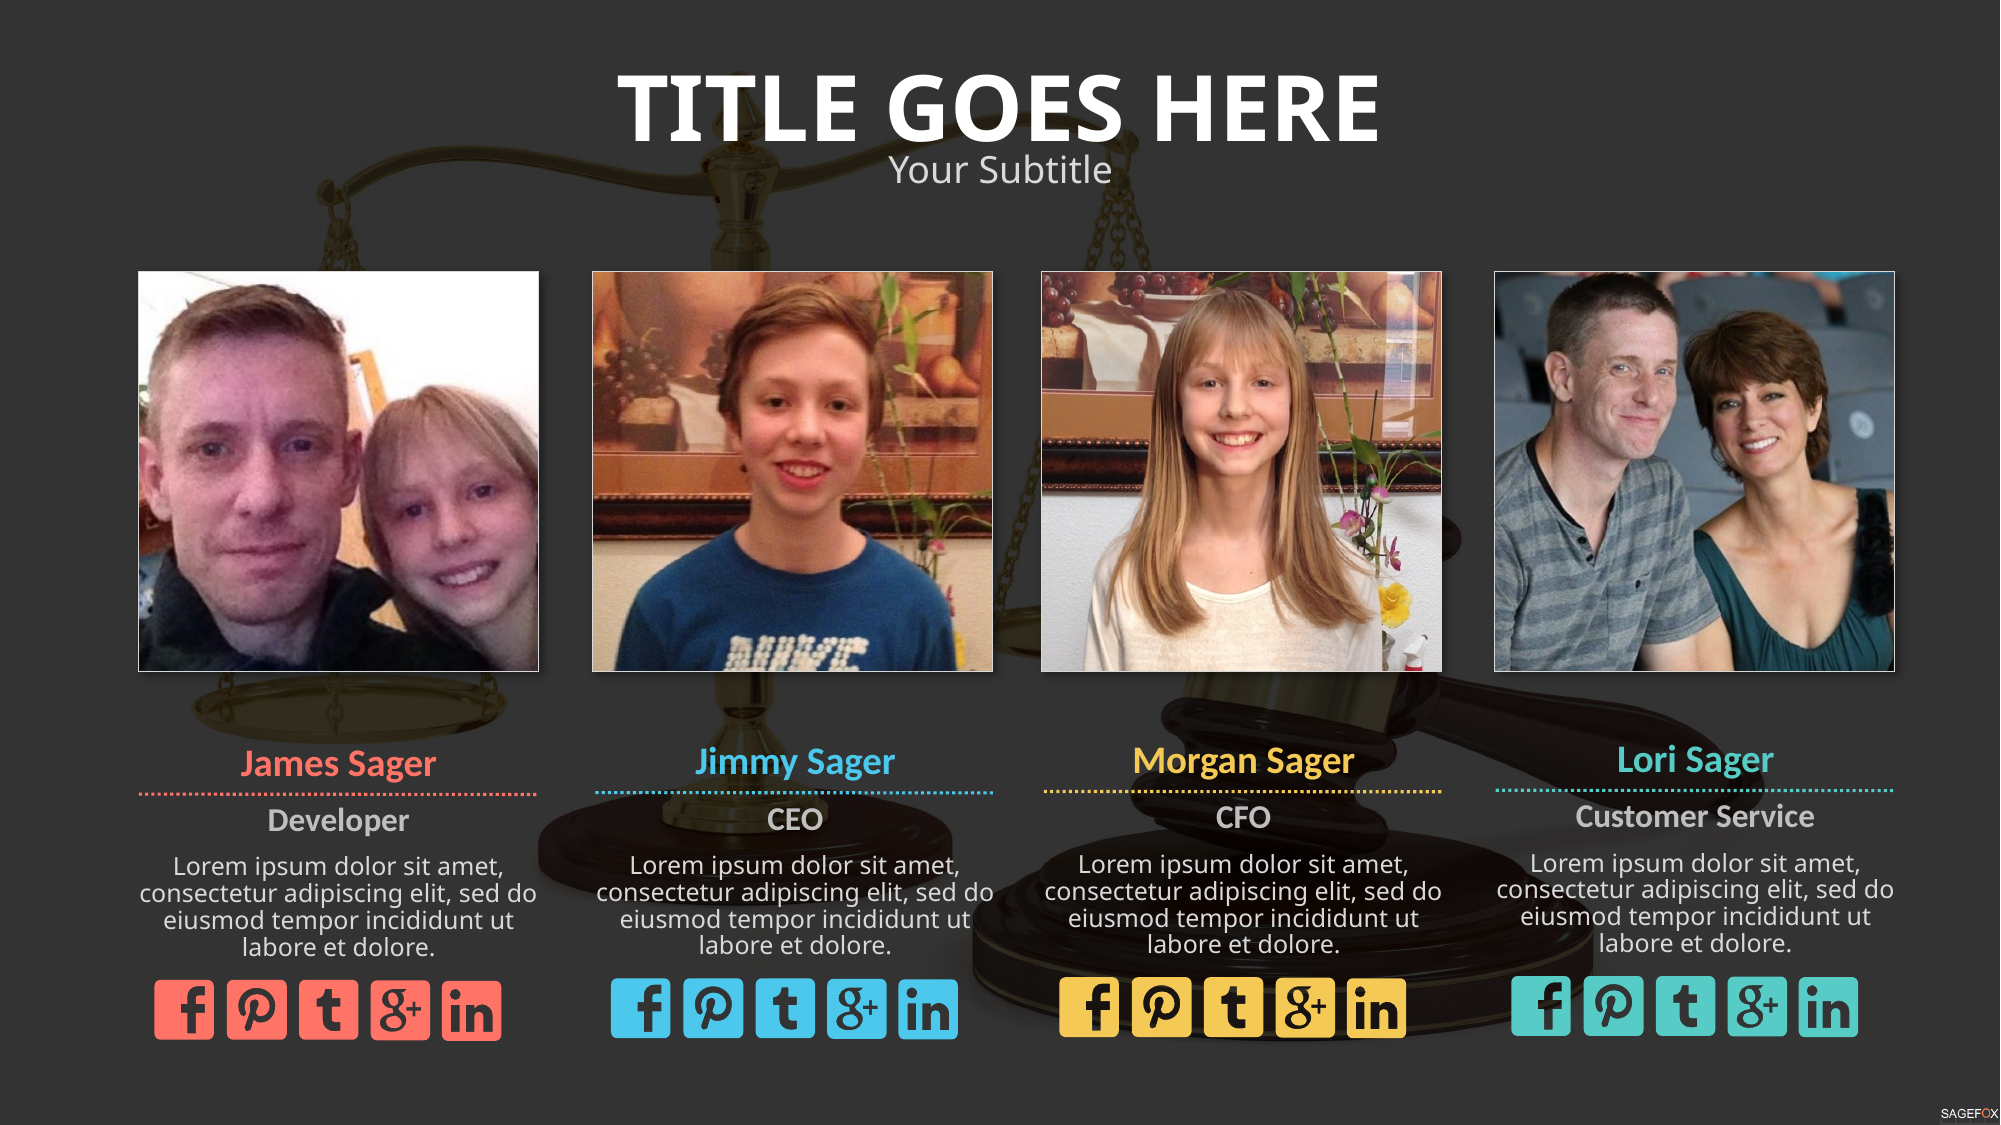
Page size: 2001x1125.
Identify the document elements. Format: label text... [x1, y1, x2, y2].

text_box CEO [620, 798, 971, 841]
text_box James Sager [163, 742, 514, 785]
text_box Lorem ipsum dolor sit amet, consectetur adipiscing elit, sed do eiusmod tempor incididunt ut labore et dolore. [595, 852, 996, 966]
text_box Jimmy Sager [620, 740, 971, 784]
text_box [548, 42, 1452, 199]
text_box [1040, 270, 1442, 672]
text_box [138, 270, 540, 672]
picture [0, 0, 2001, 1125]
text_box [610, 978, 958, 1040]
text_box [154, 979, 502, 1041]
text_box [1059, 977, 1407, 1039]
text_box Lori Sager [1520, 738, 1871, 781]
text_box Morgan Sager [1068, 739, 1419, 782]
text_box [591, 270, 993, 672]
text_box Lorem ipsum dolor sit amet, consectetur adipiscing elit, sed do eiusmod tempor incididunt ut labore et dolore. [1495, 850, 1896, 964]
text_box [1494, 271, 1896, 673]
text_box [1511, 976, 1859, 1038]
text_box Customer Service [1520, 796, 1871, 839]
text_box Lorem ipsum dolor sit amet, consectetur adipiscing elit, sed do eiusmod tempor incididunt ut labore et dolore. [138, 854, 539, 968]
text_box CFO [1068, 797, 1419, 840]
text_box Developer [163, 799, 514, 842]
text_box Lorem ipsum dolor sit amet, consectetur adipiscing elit, sed do eiusmod tempor incididunt ut labore et dolore. [1043, 851, 1444, 965]
